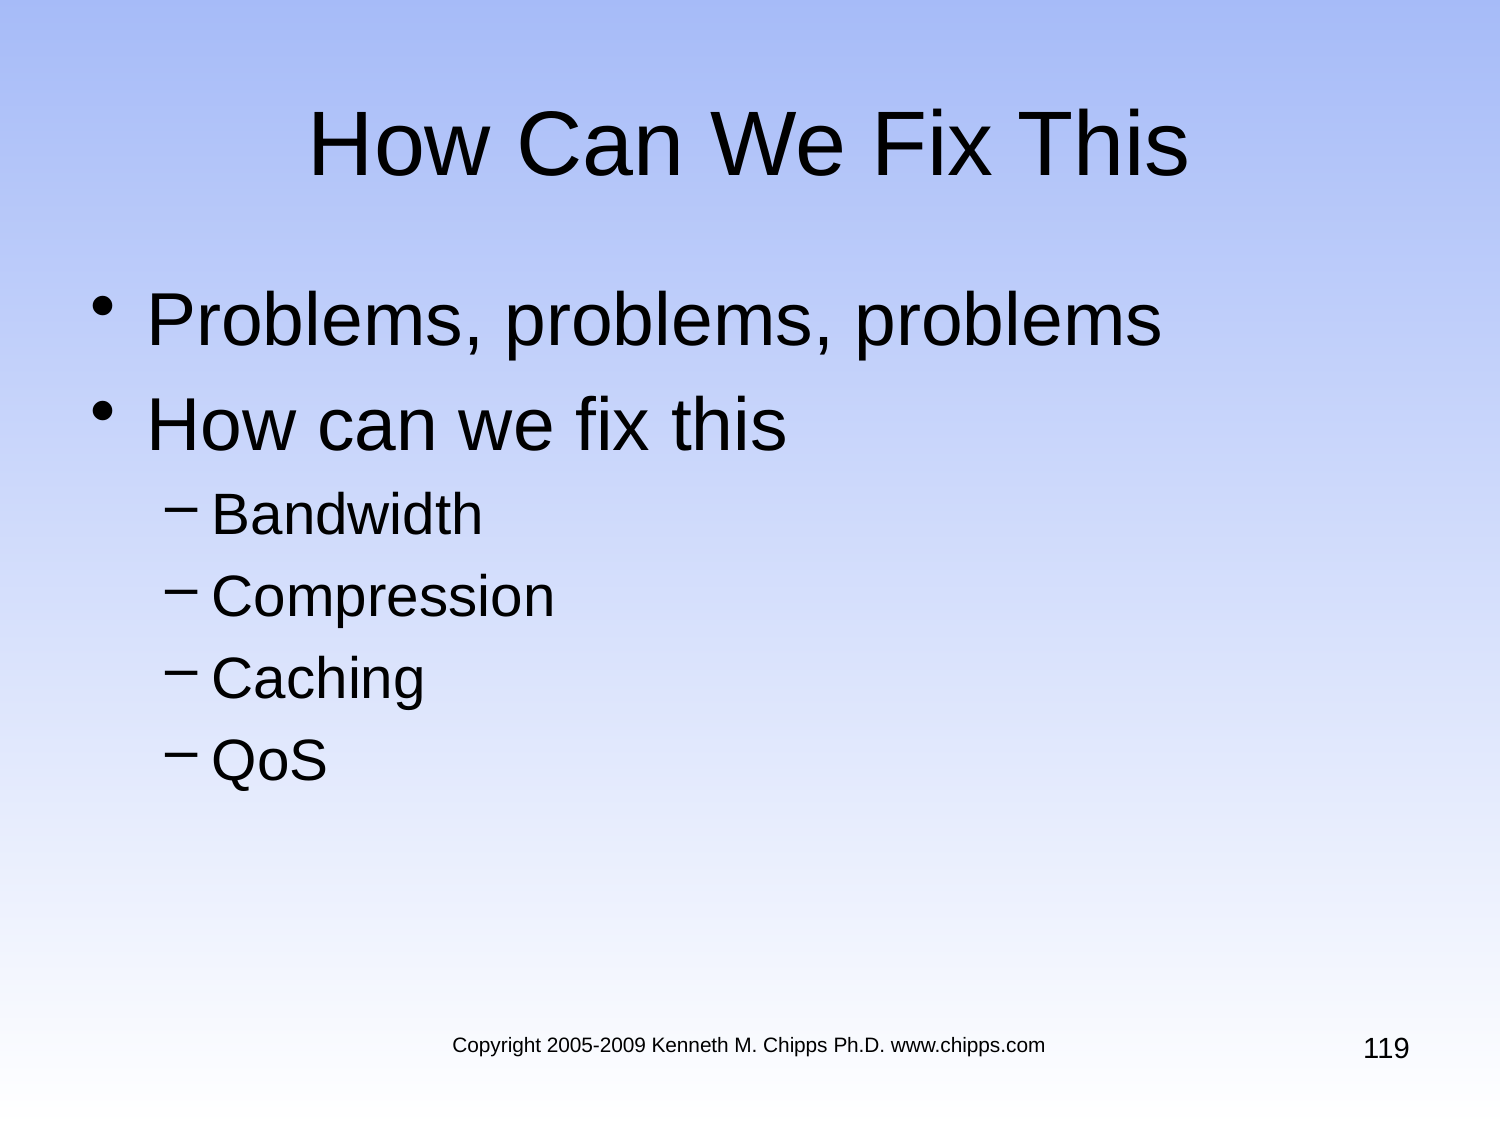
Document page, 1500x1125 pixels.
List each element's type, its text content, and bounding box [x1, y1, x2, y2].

list Problems, problems, problems How can we fix this Bandwidth Compression Caching QoS [75, 262, 1425, 1005]
slide_number 119 [1074, 1021, 1426, 1101]
title How Can We Fix This [75, 45, 1425, 233]
footer Copyright 2005-2009 Kenneth M. Chipps Ph.D. www.chipps.com [432, 1024, 1066, 1103]
